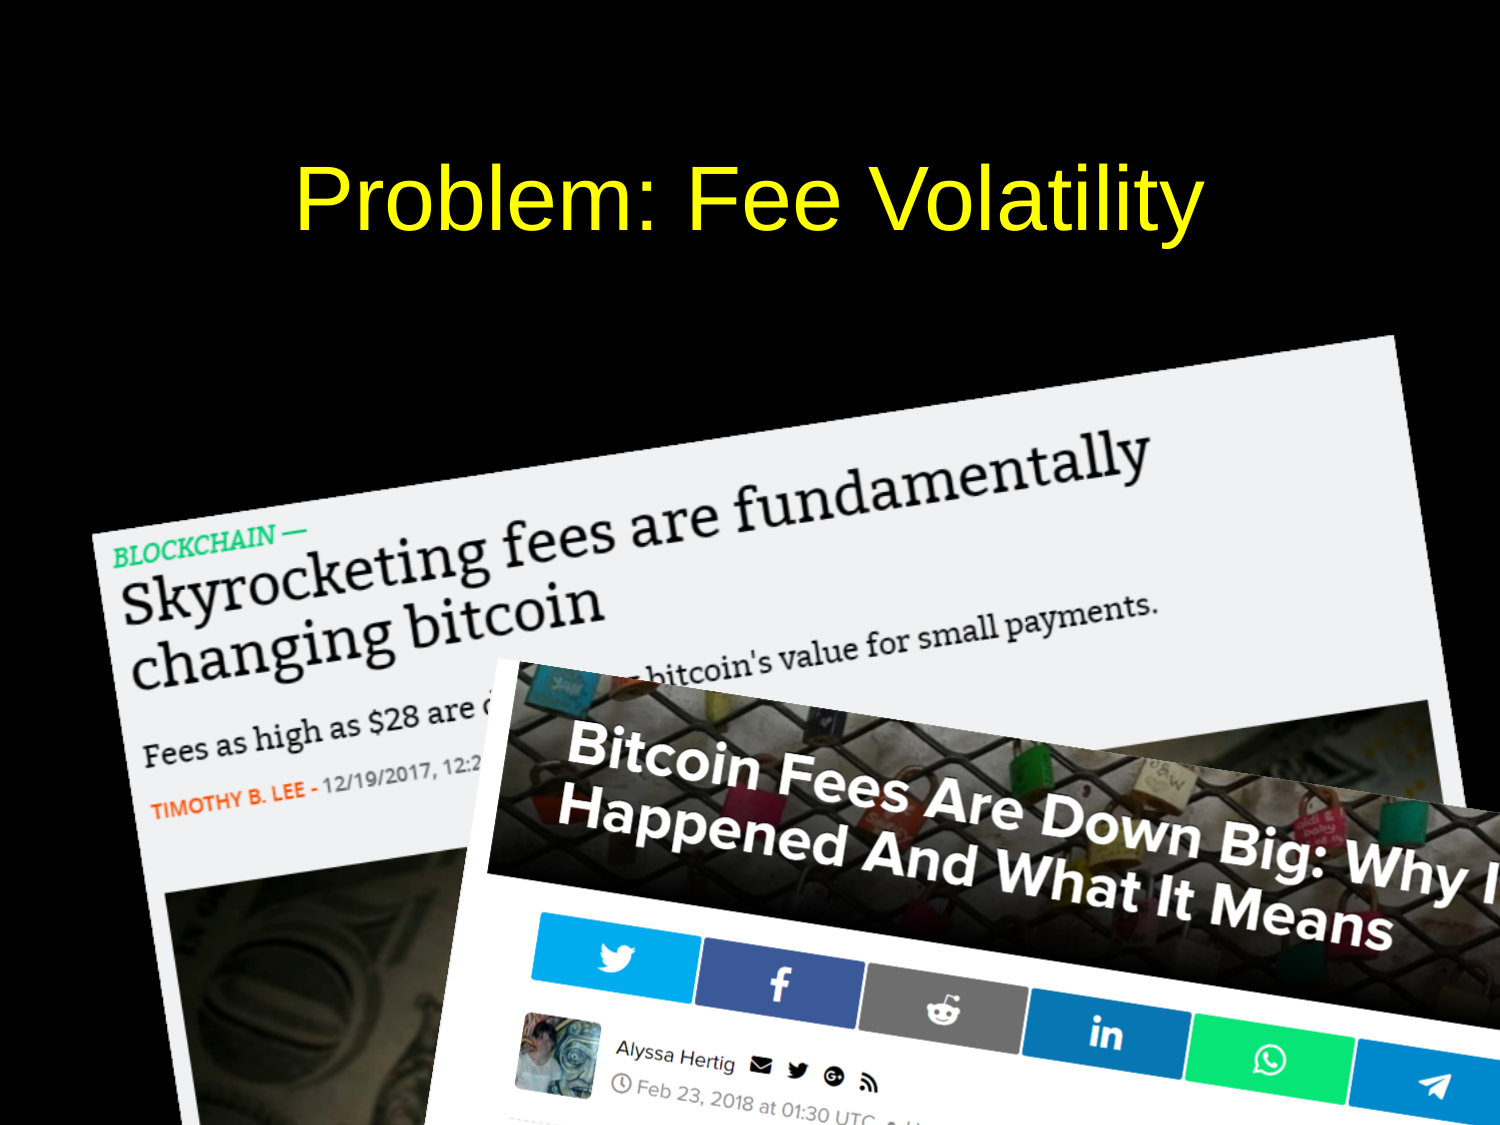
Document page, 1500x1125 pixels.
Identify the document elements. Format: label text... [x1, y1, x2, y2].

picture [1419, 1074, 1451, 1099]
title Problem: Fee Volatility [112, 99, 1388, 288]
picture [93, 336, 1500, 1125]
